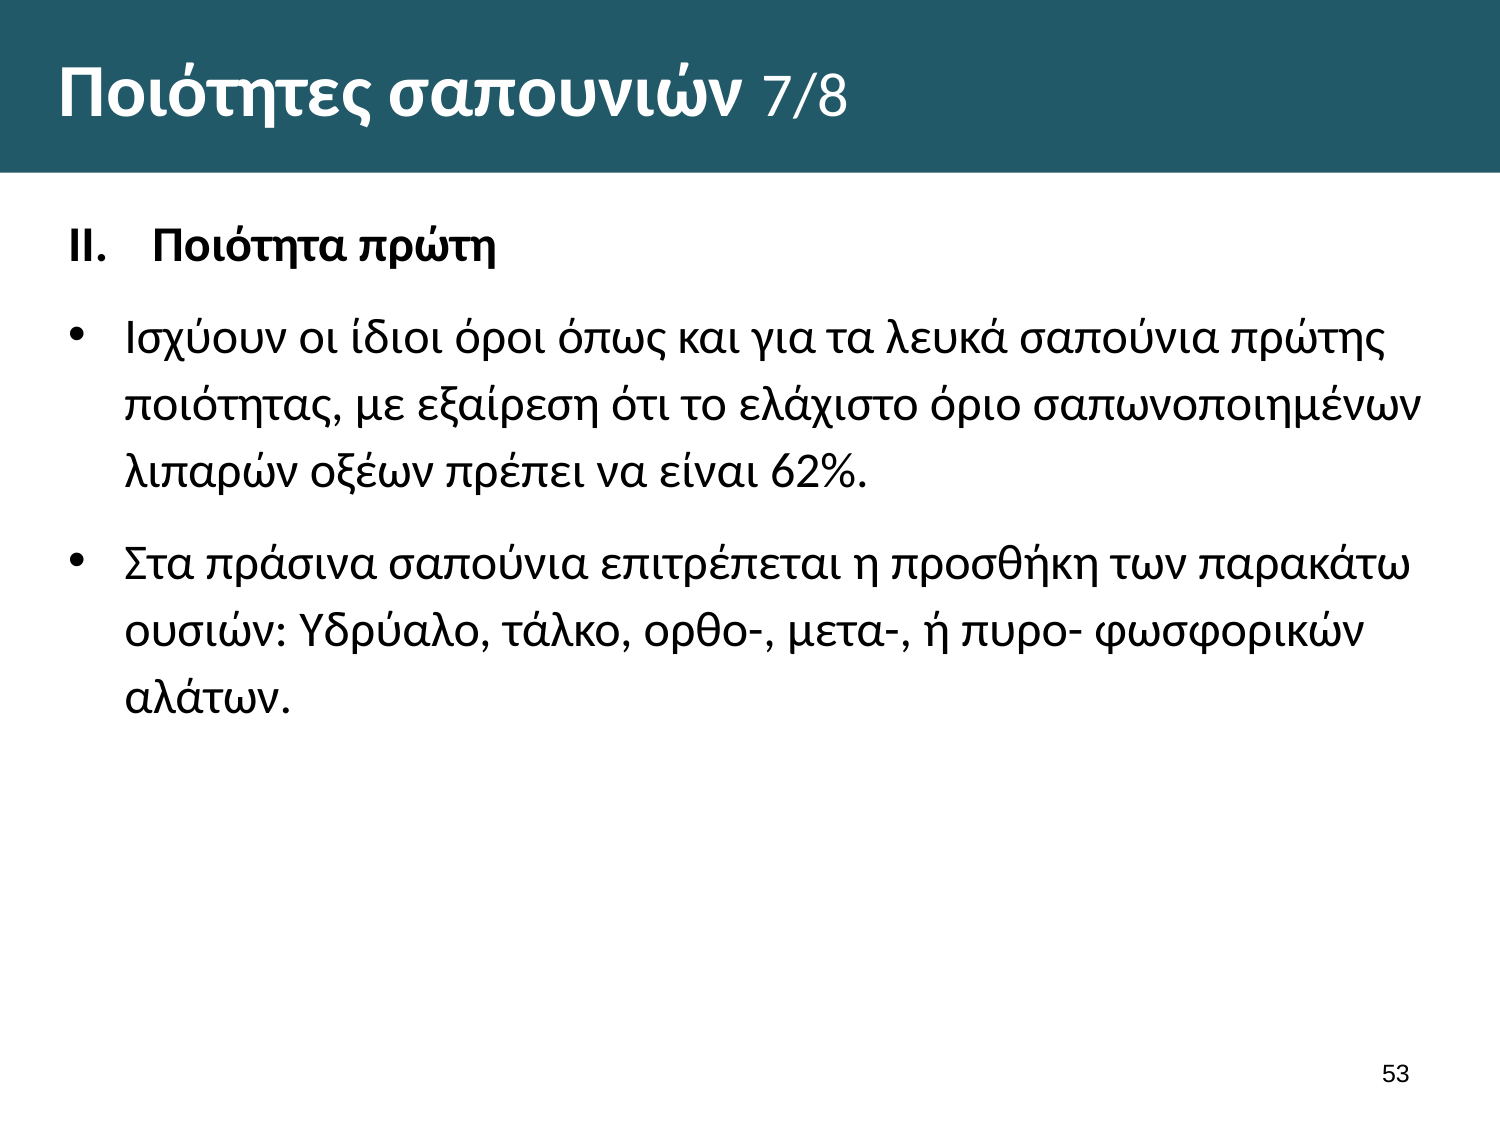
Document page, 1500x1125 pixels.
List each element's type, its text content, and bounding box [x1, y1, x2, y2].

title Ποιότητες σαπουνιών 7/8 [0, 0, 1500, 173]
list Ποιότητα πρώτη Ισχύουν οι ίδιοι όροι όπως και για τα λευκά σαπούνια πρώτης ποιότητας, με εξαίρεση ότι το ελάχιστο όριο σαπωνοποιημένων λιπαρών οξέων πρέπει να είναι 62%. Στα πράσινα σαπούνια επιτρέπεται η προσθήκη των παρακάτω ουσιών: Υδρύαλο, τάλκο, ορθο-, μετα-, ή πυρο- φωσφορικών αλάτων. [53, 196, 1447, 1024]
slide_number 52 [1074, 1042, 1425, 1103]
